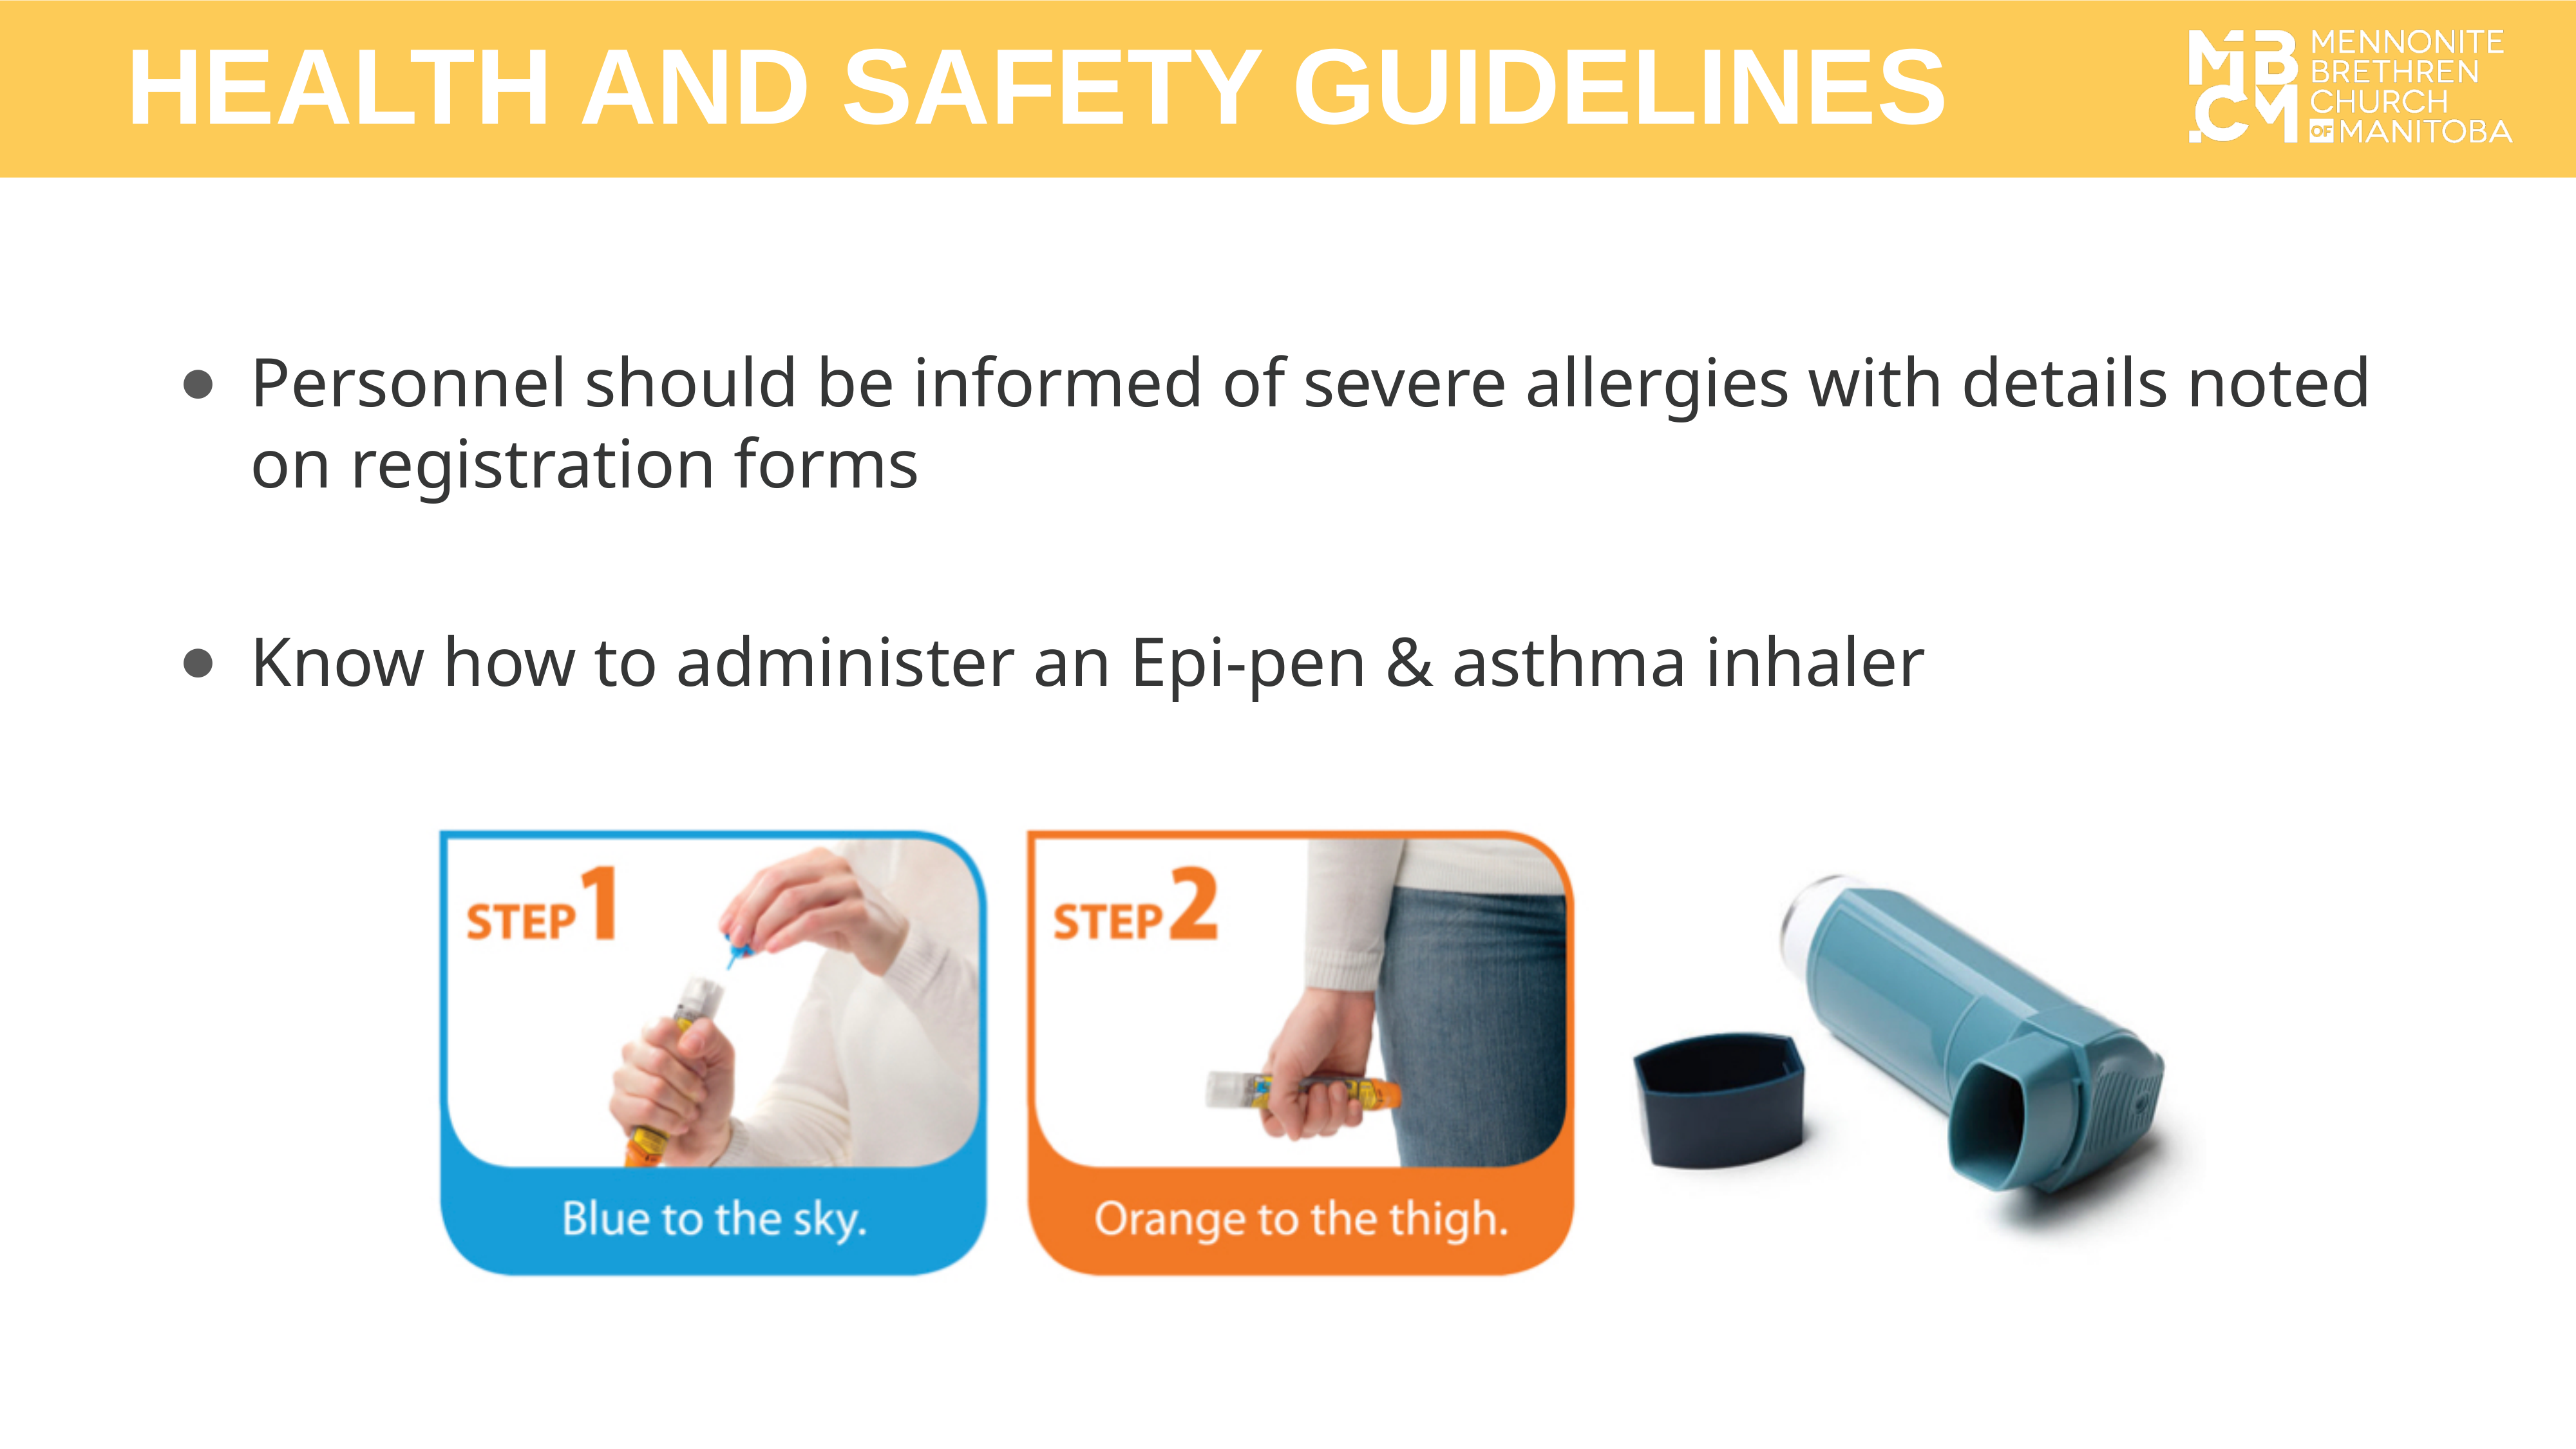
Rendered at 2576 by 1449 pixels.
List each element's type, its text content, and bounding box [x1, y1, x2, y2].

picture [370, 768, 2206, 1323]
picture [2048, 0, 2576, 319]
title HEALTH AND SAFETY GUIDELINES [120, 48, 2340, 193]
list Personnel should be informed of severe allergies with details noted on registration forms Know how to administer an Epi-pen & asthma inhaler [169, 243, 2407, 797]
